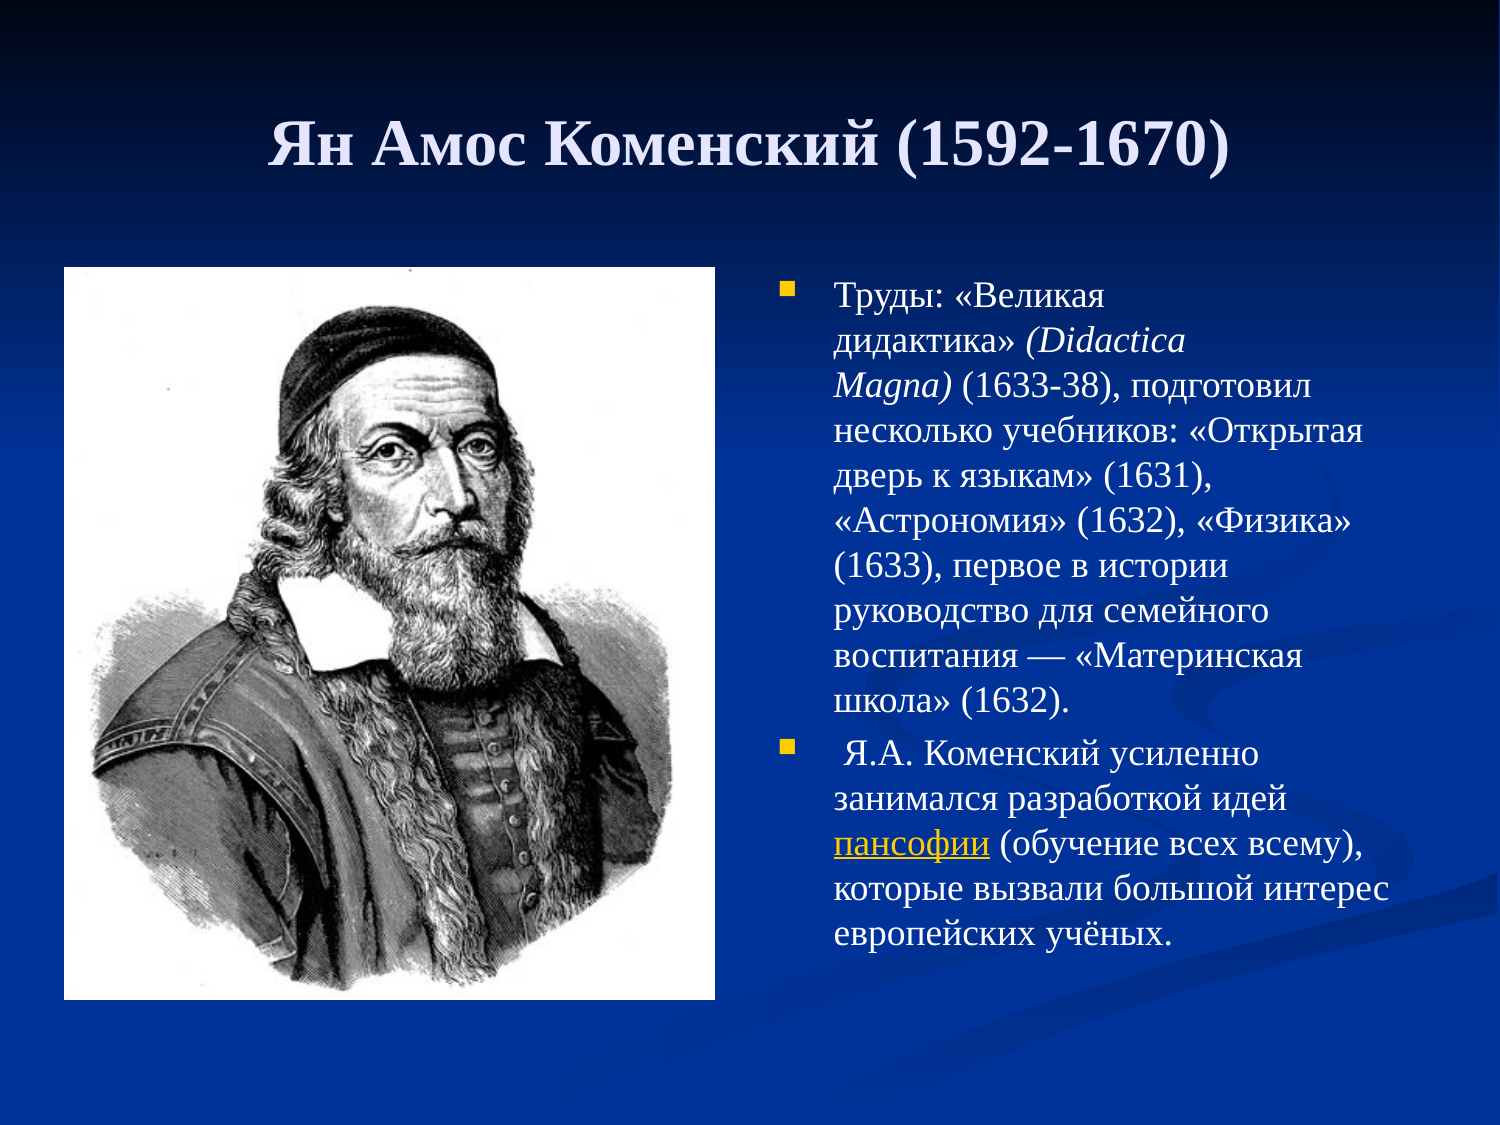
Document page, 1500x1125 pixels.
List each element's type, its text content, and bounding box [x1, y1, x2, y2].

list Труды: «Великая дидактика» (Didactica Magna) (1633-38), подготовил несколько учебников: «Открытая дверь к языкам» (1631), «Астрономия» (1632), «Физика» (1633), первое в истории руководство для семейного воспитания — «Материнская школа» (1632). Я.А. Коменский усиленно занимался разработкой идей пансофии (обучение всех всему), которые вызвали большой интерес европейских учёных. [762, 262, 1426, 1006]
title Ян Амос Коменский (1592-1670) [74, 44, 1426, 233]
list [64, 266, 715, 1000]
